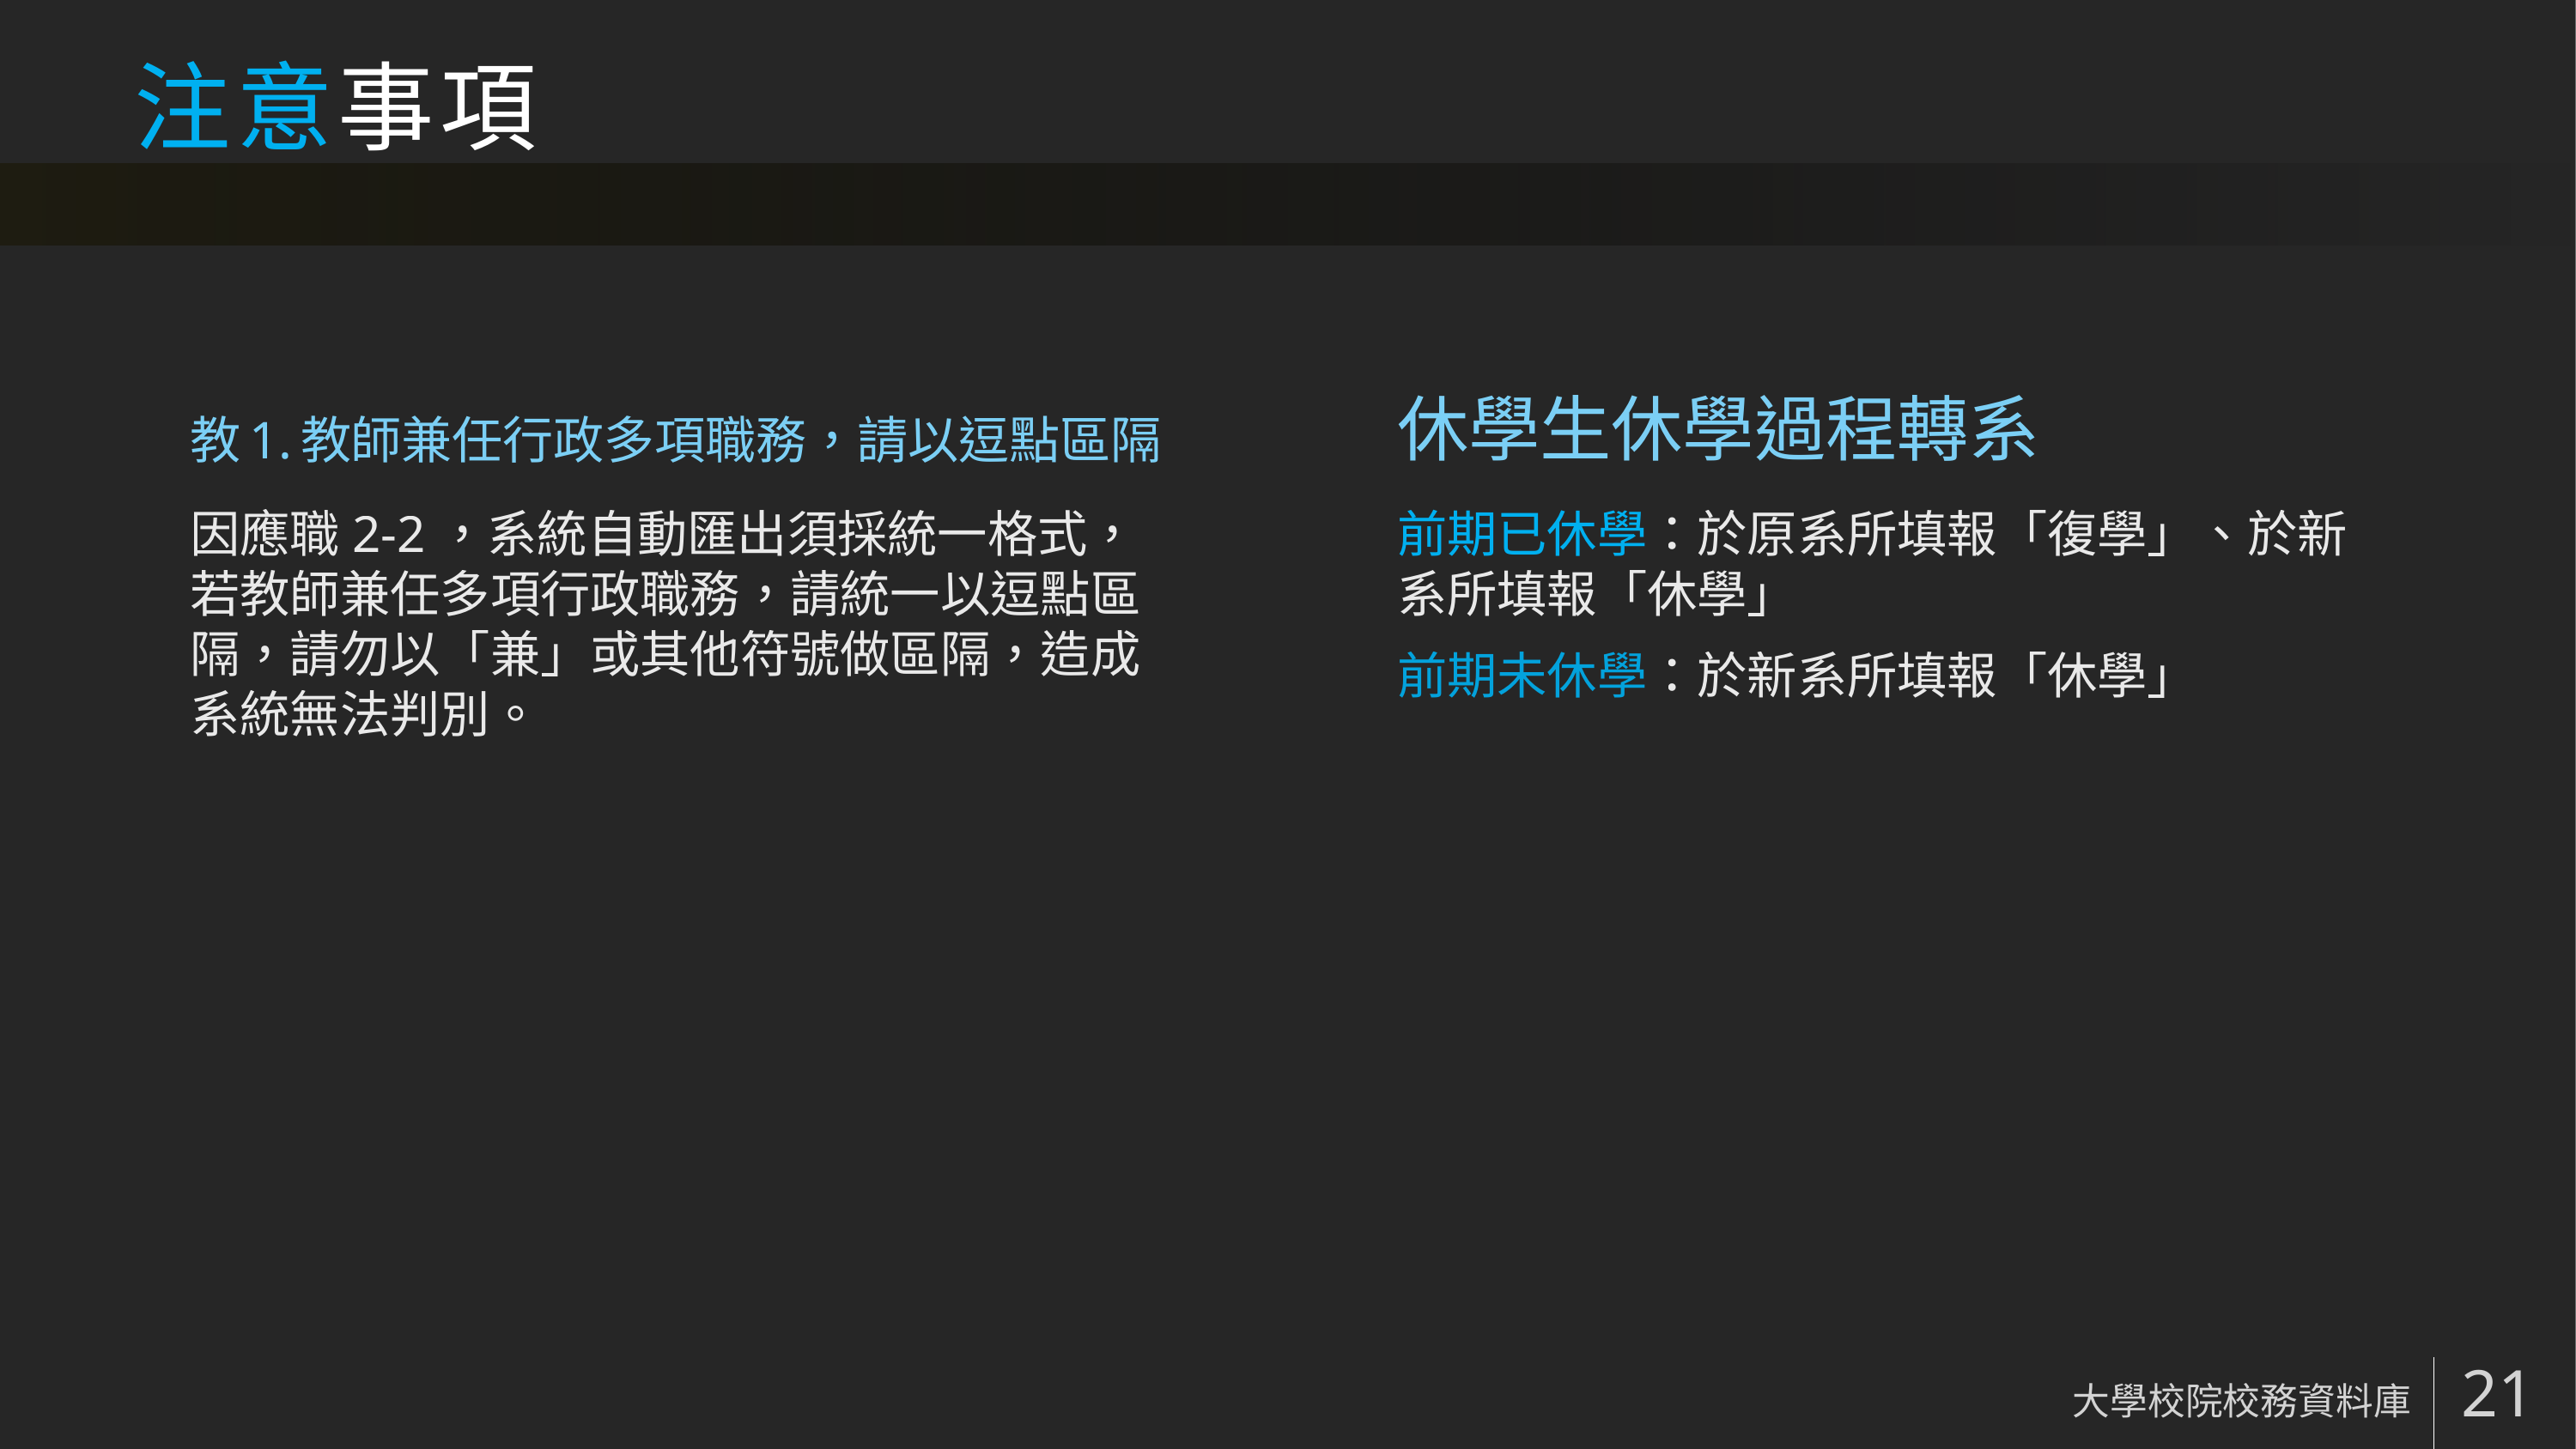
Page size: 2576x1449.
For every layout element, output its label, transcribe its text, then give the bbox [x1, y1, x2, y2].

list 因應職2-2，系統自動匯出須採統一格式，若教師兼任多項行政職務，請統一以逗點區隔，請勿以「兼」或其他符號做區隔，造成系統無法判別。 [167, 491, 1197, 1222]
list 教1.教師兼任行政多項職務，請以逗點區隔 [167, 359, 1197, 482]
list 休學生休學過程轉系 [1374, 359, 2404, 482]
title 注意事項 [111, 0, 2430, 174]
footer 大學校院校務資料庫 [922, 1356, 2434, 1434]
list 前期已休學：於原系所填報「復學」、於新系所填報「休學」 前期未休學：於新系所填報「休學」 [1374, 491, 2404, 1222]
slide_number 21 [2438, 1357, 2576, 1434]
